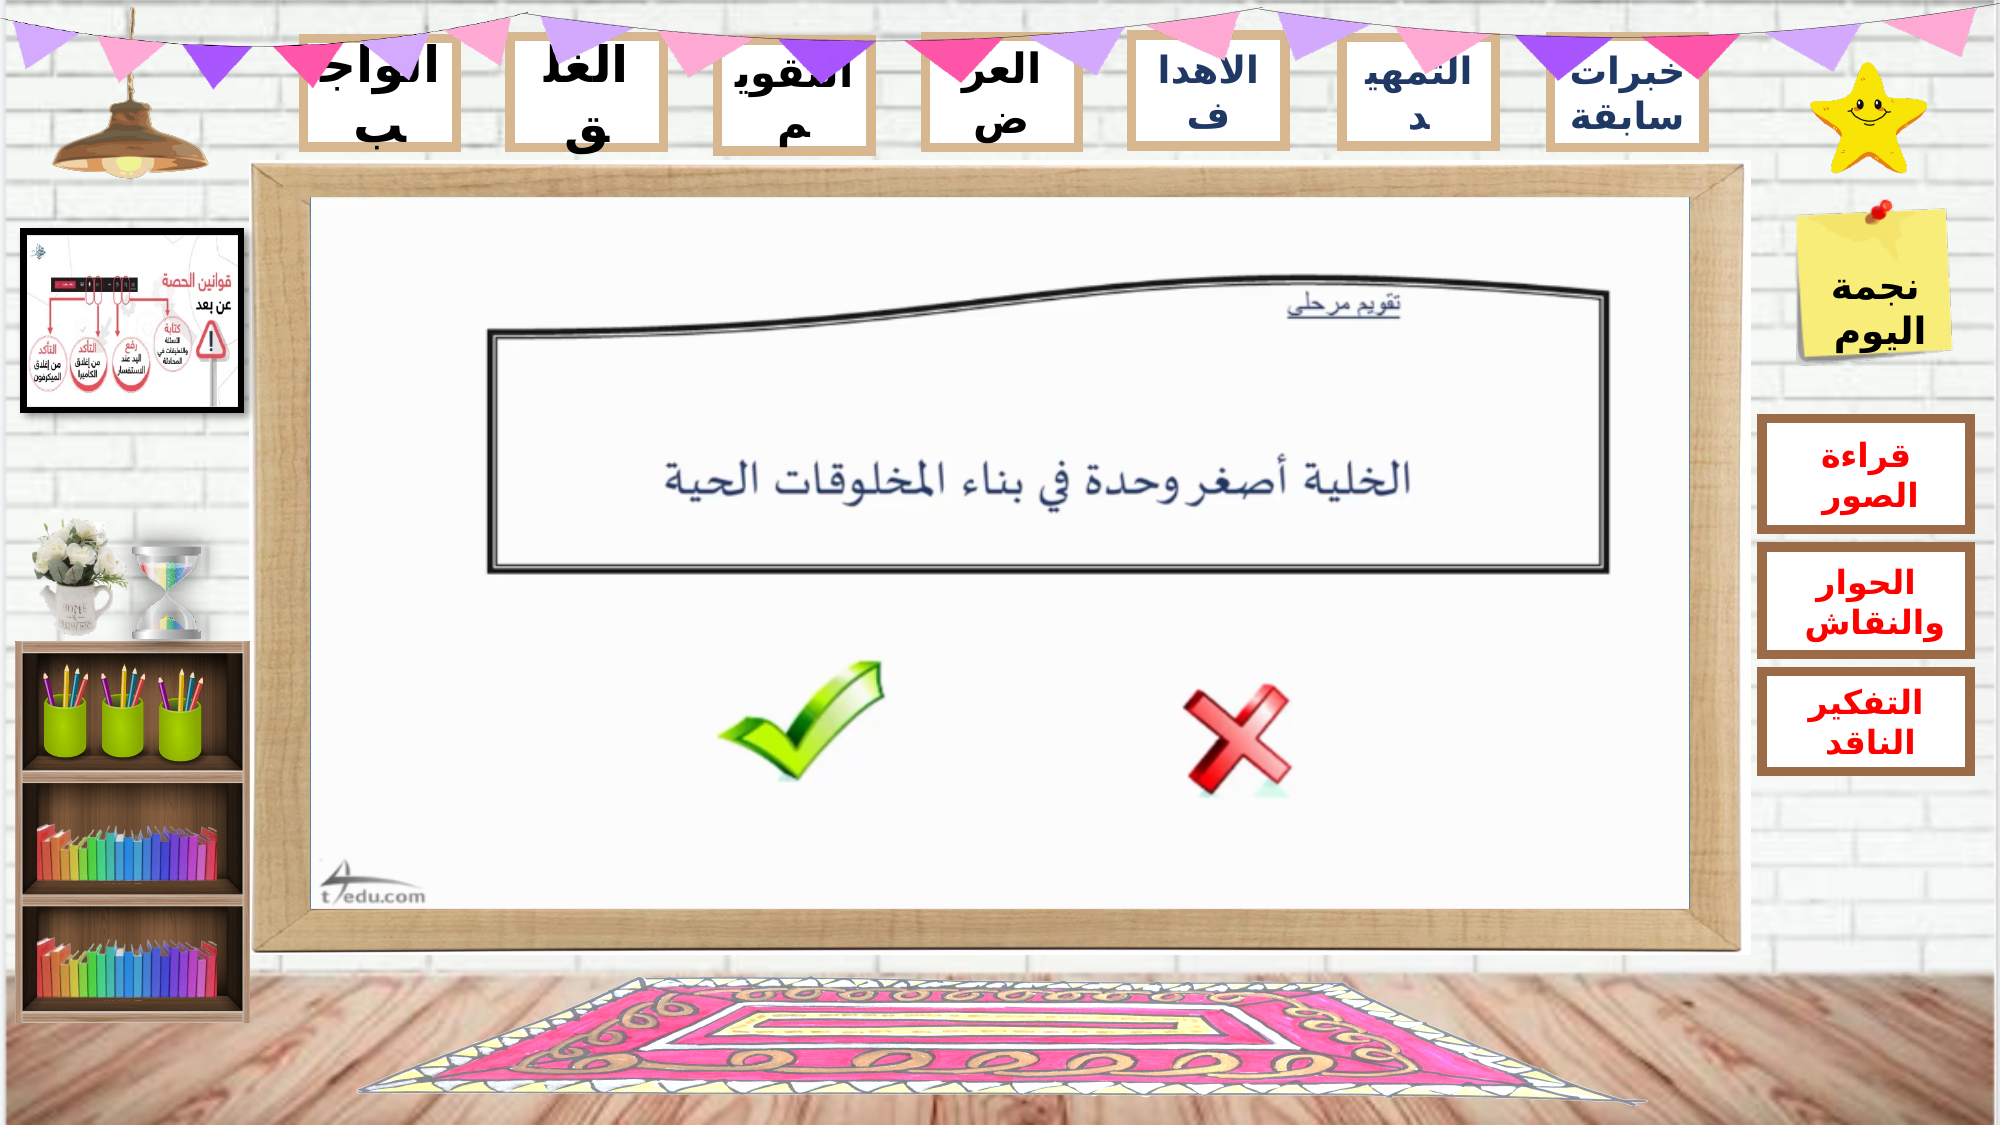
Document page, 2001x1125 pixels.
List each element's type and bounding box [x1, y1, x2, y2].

picture [0, 0, 2000, 1125]
text_box [1762, 418, 1971, 772]
